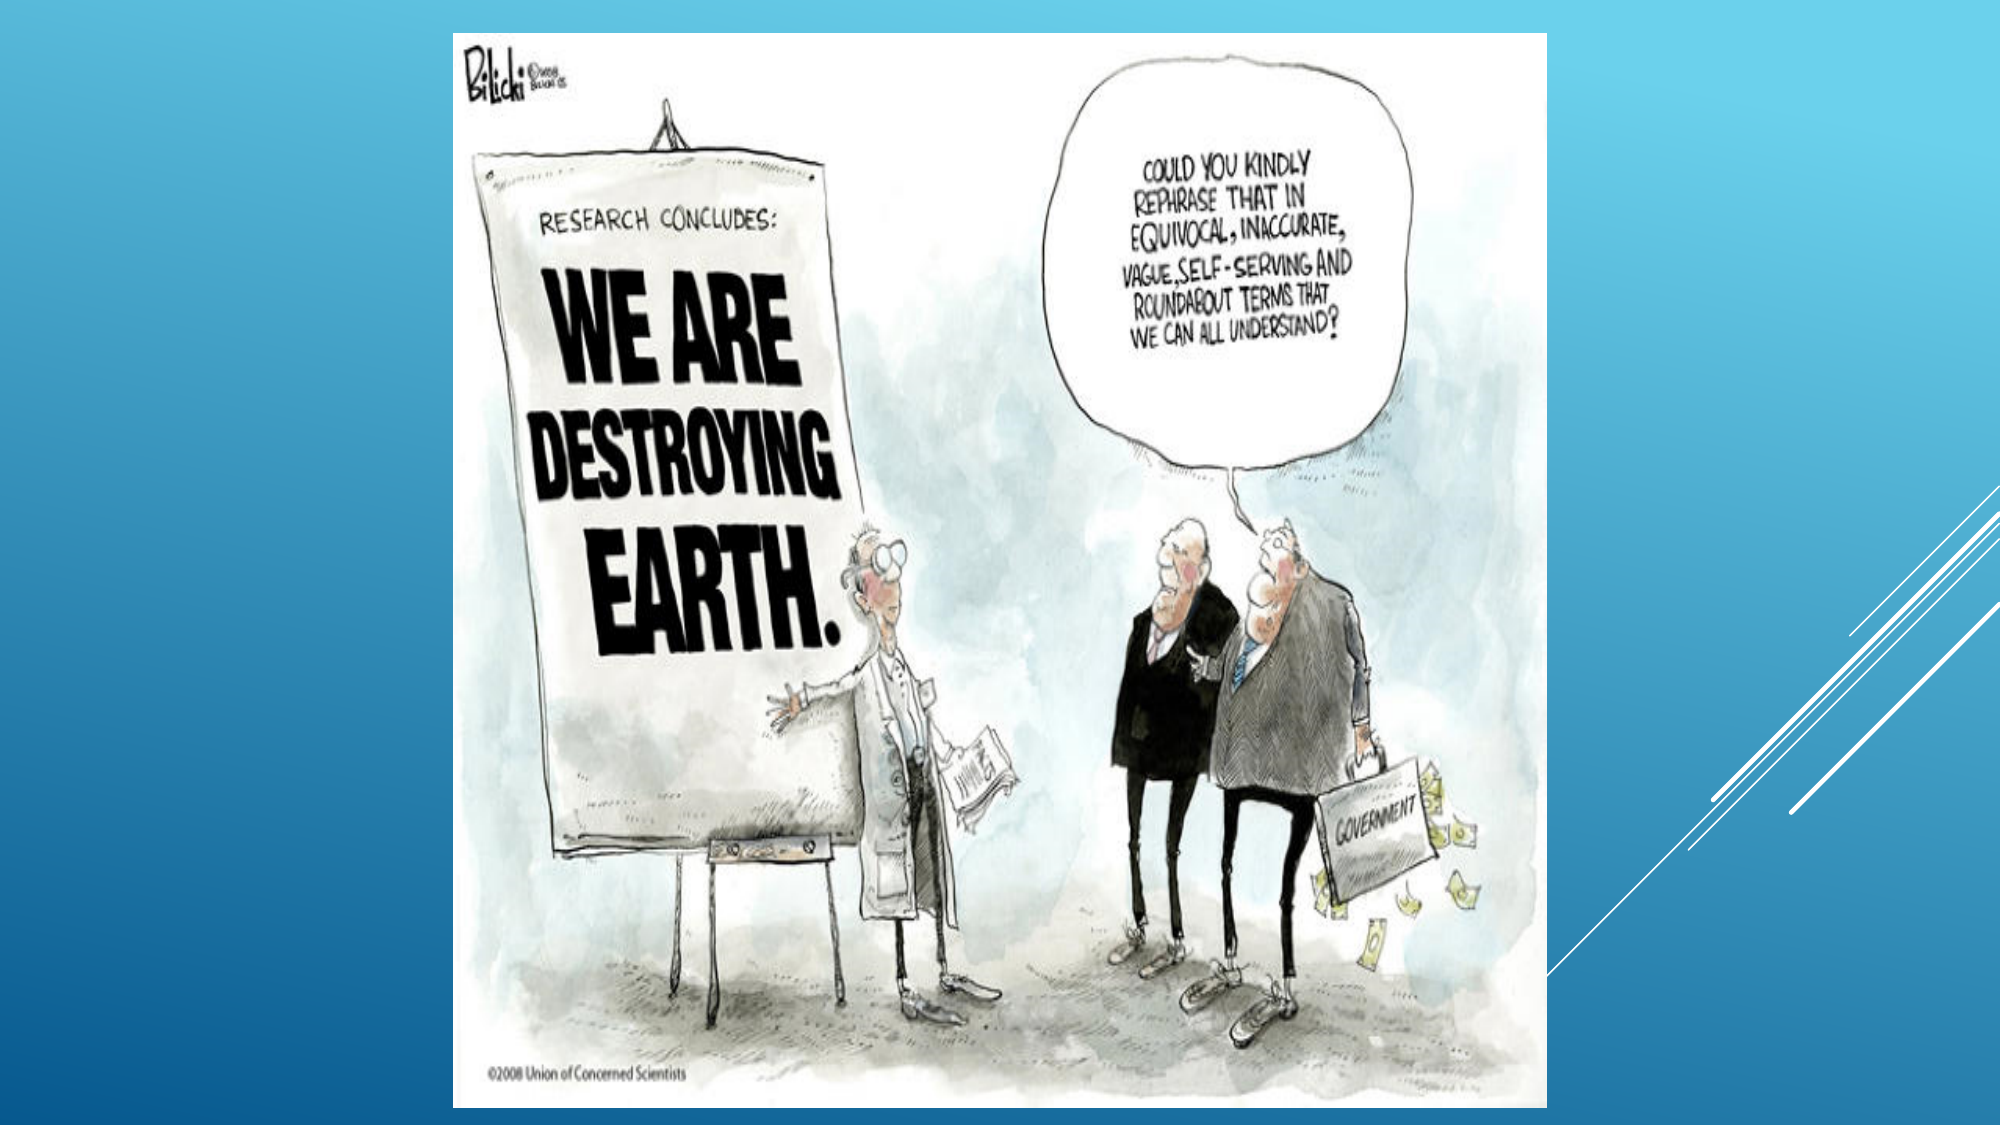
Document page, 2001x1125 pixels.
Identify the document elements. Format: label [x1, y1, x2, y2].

picture [453, 32, 1547, 1108]
